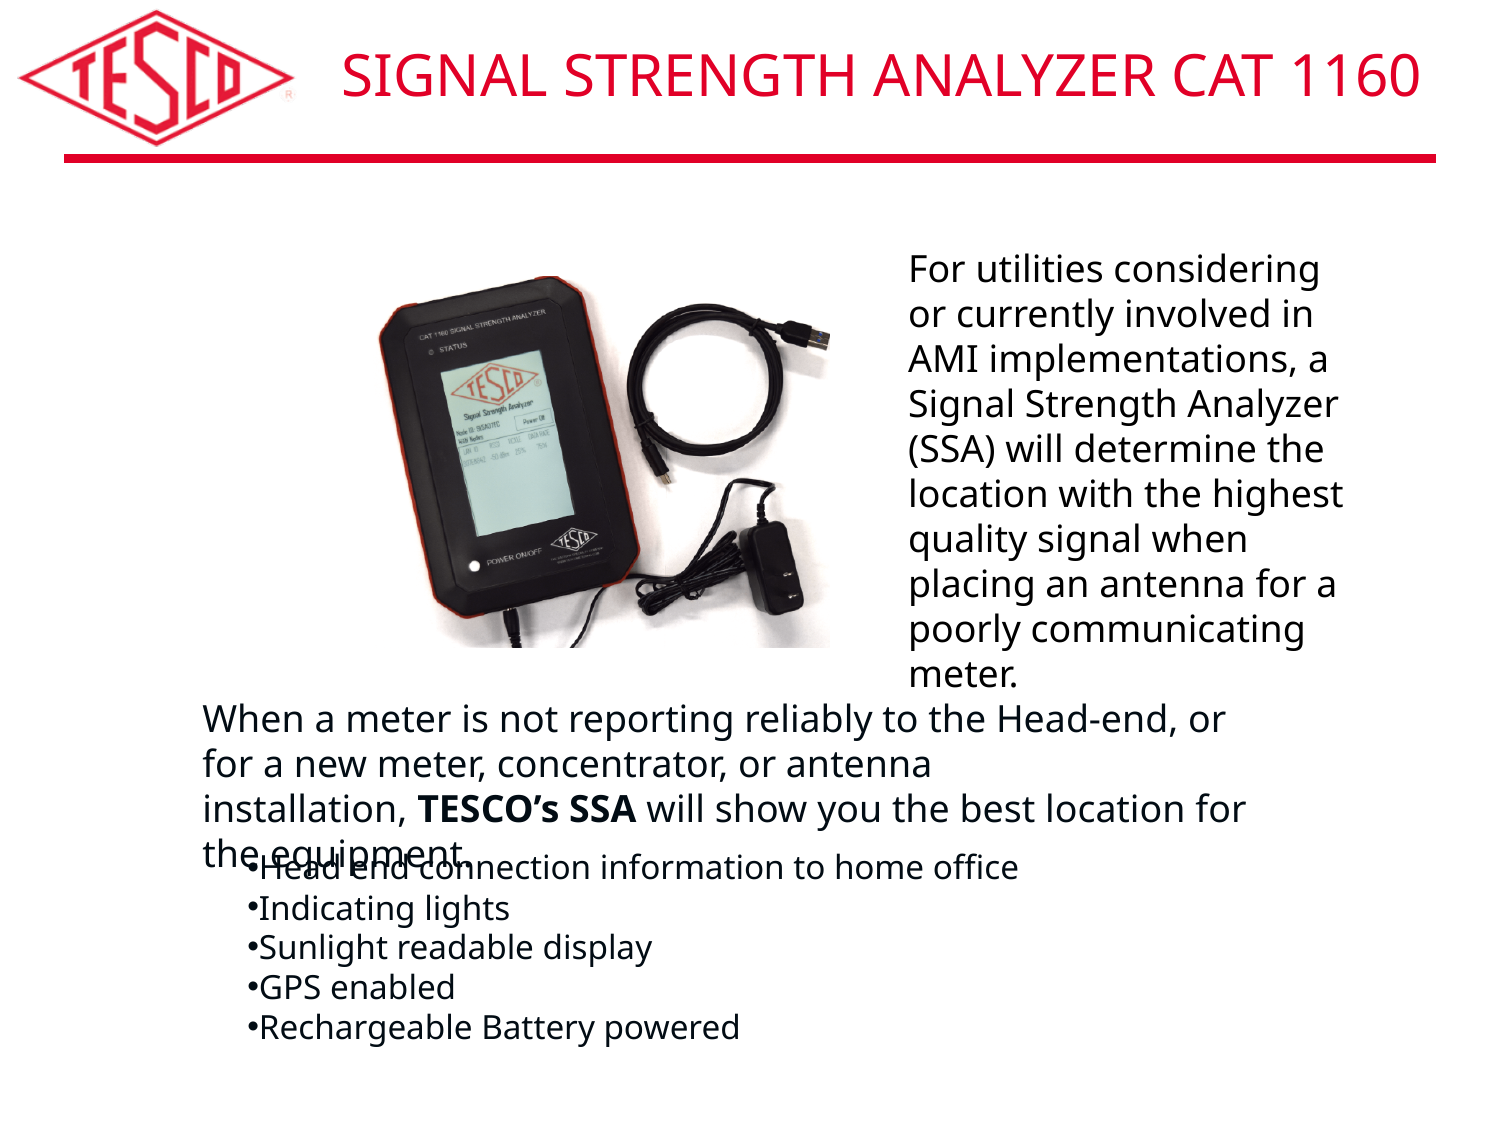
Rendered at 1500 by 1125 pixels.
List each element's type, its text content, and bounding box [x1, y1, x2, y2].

text_box When a meter is not reporting reliably to the Head-end, or for a new meter, concentrator, or antenna installation, TESCO’s SSA will show you the best location for the equipment. [187, 687, 1268, 883]
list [187, 276, 954, 648]
title Signal Strength Analyzer CAT 1160 [255, 22, 1438, 134]
text_box Head end connection information to home office Indicating lights Sunlight readable display GPS enabled Rechargeable Battery powered [232, 839, 1069, 1054]
picture [0, 0, 315, 150]
text_box For utilities considering or currently involved in AMI implementations, a Signal Strength Analyzer (SSA) will determine the location with the highest quality signal when placing an antenna for a poorly communicating meter. [893, 237, 1373, 702]
